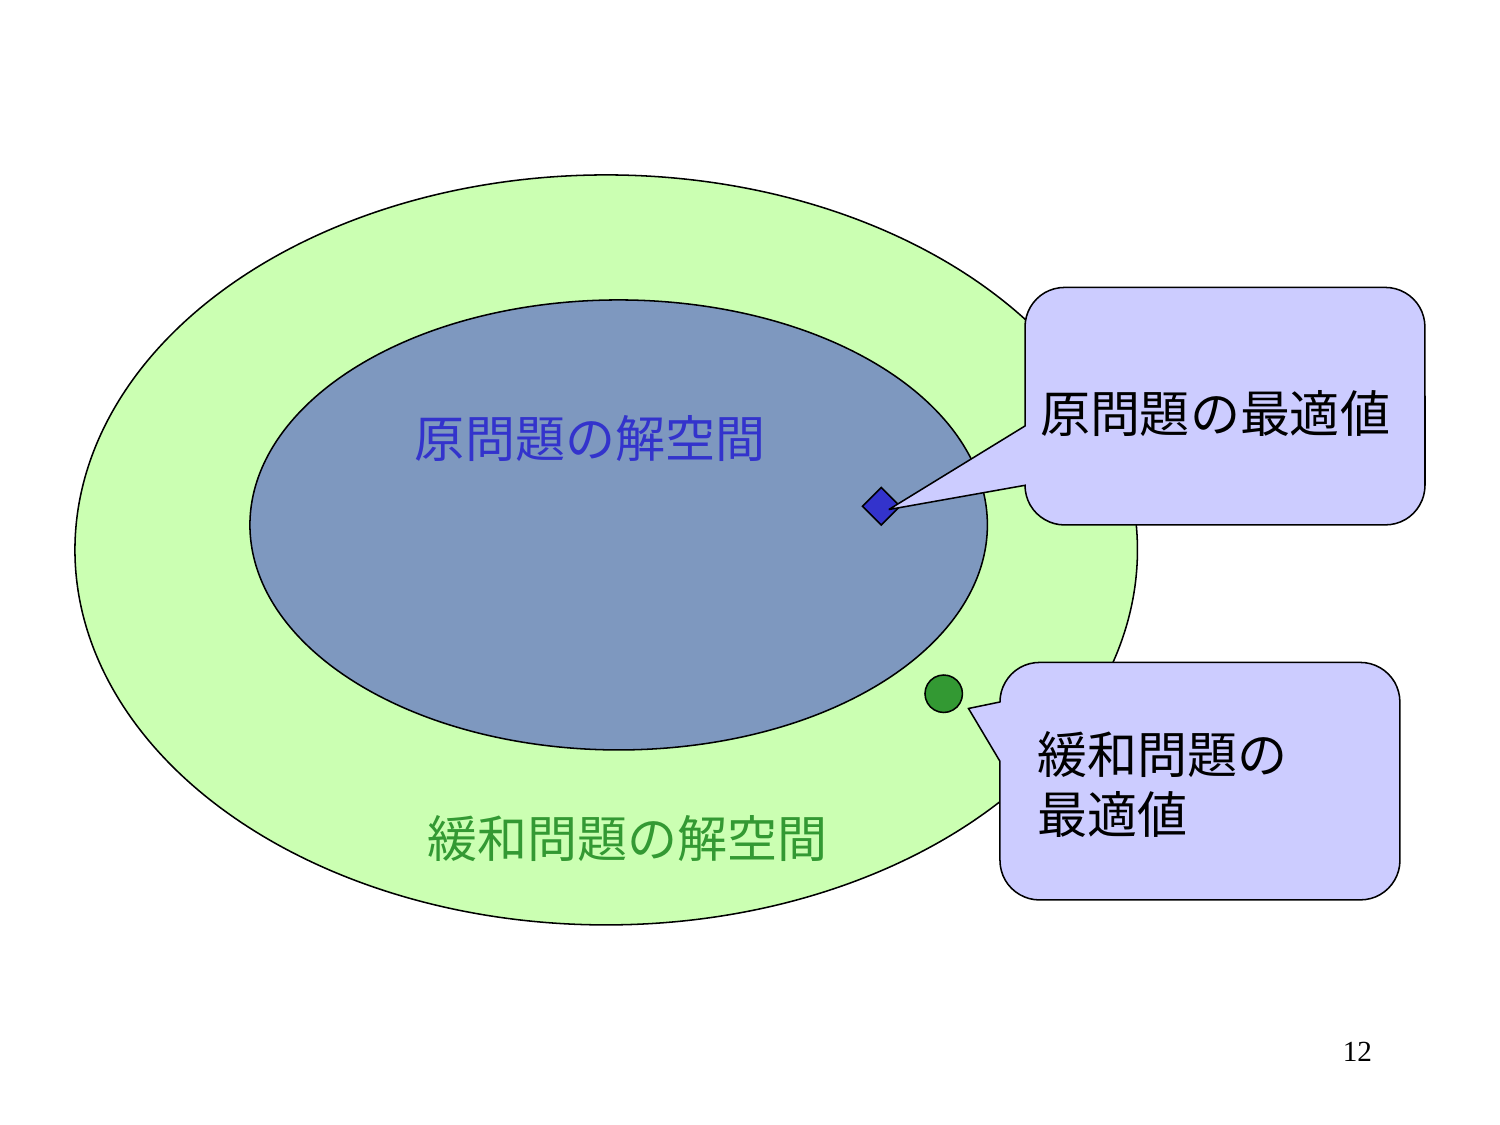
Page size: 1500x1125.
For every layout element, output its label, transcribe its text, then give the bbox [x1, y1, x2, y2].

text_box [74, 174, 1138, 925]
text_box 緩和問題の解空間 [412, 799, 843, 875]
text_box [888, 287, 1426, 525]
text_box 緩和問題の 最適値 [1022, 715, 1303, 851]
text_box 原問題の解空間 [400, 399, 780, 475]
text_box [924, 675, 963, 713]
text_box [249, 299, 988, 750]
text_box [968, 662, 1400, 900]
text_box 原問題の最適値 [1025, 374, 1405, 450]
slide_number 12 [1074, 1024, 1388, 1101]
text_box [862, 487, 899, 526]
